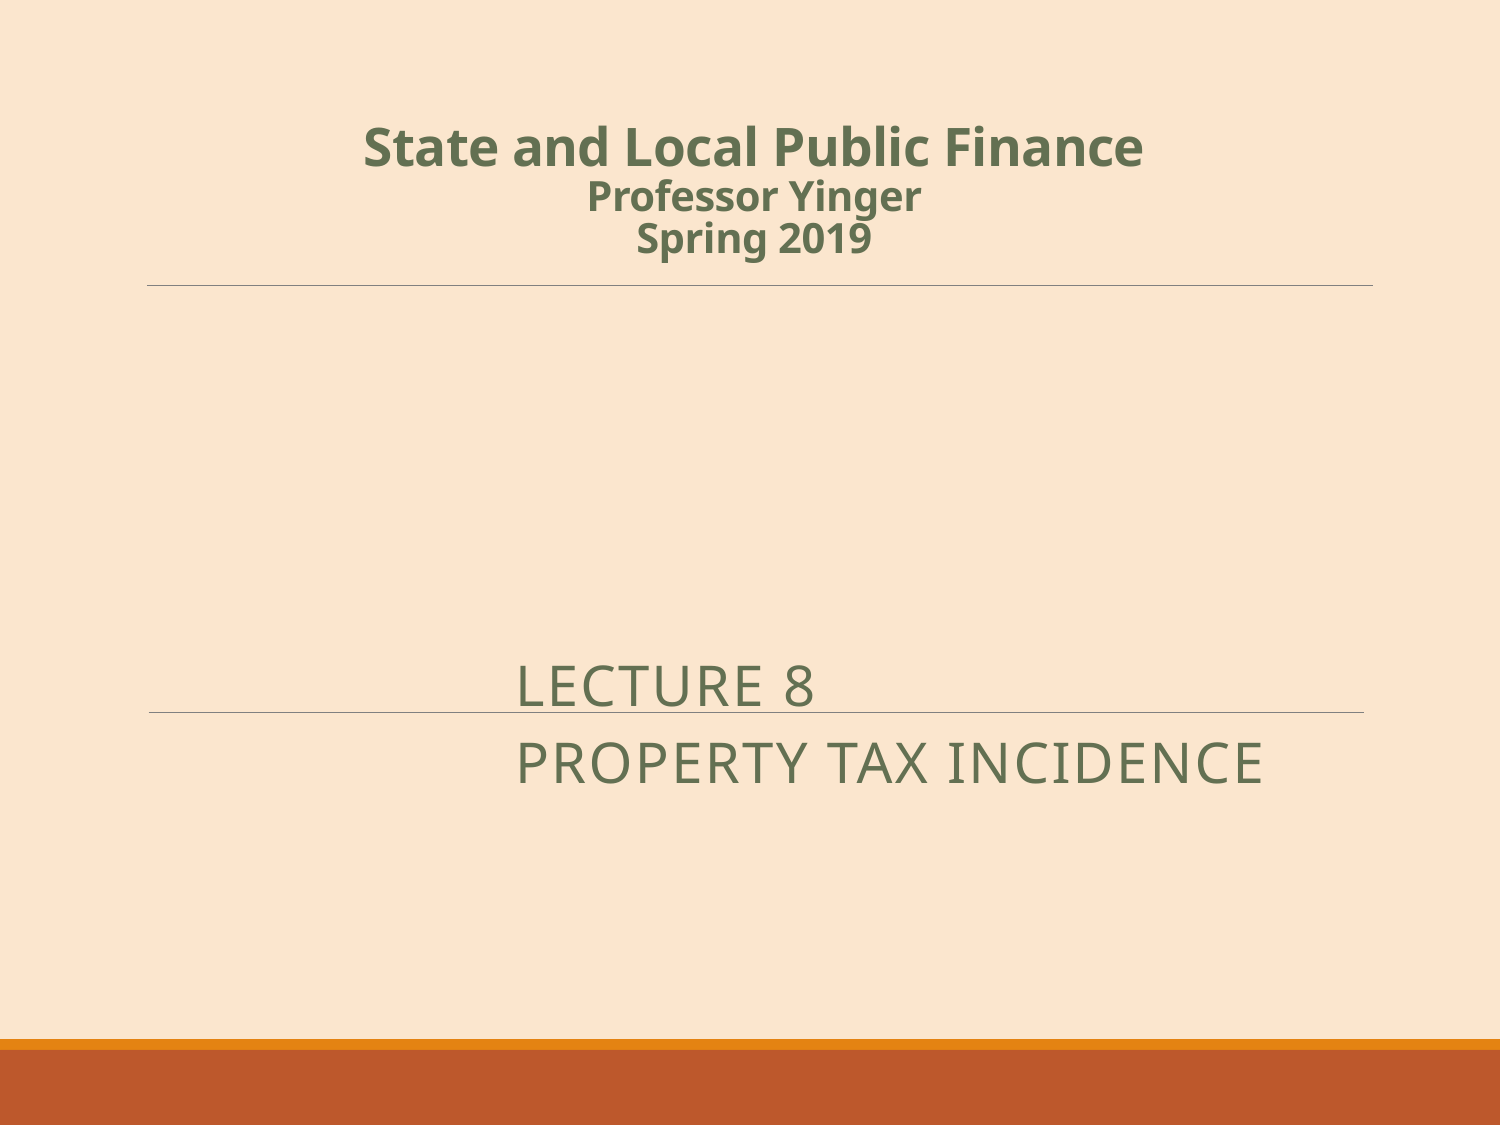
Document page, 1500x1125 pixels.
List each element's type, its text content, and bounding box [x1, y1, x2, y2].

title State and Local Public Finance Professor Yinger Spring 2019 [115, 114, 1393, 270]
subtitle Lecture 8 PROPERTY TAX INCIDENCE [500, 650, 1393, 947]
